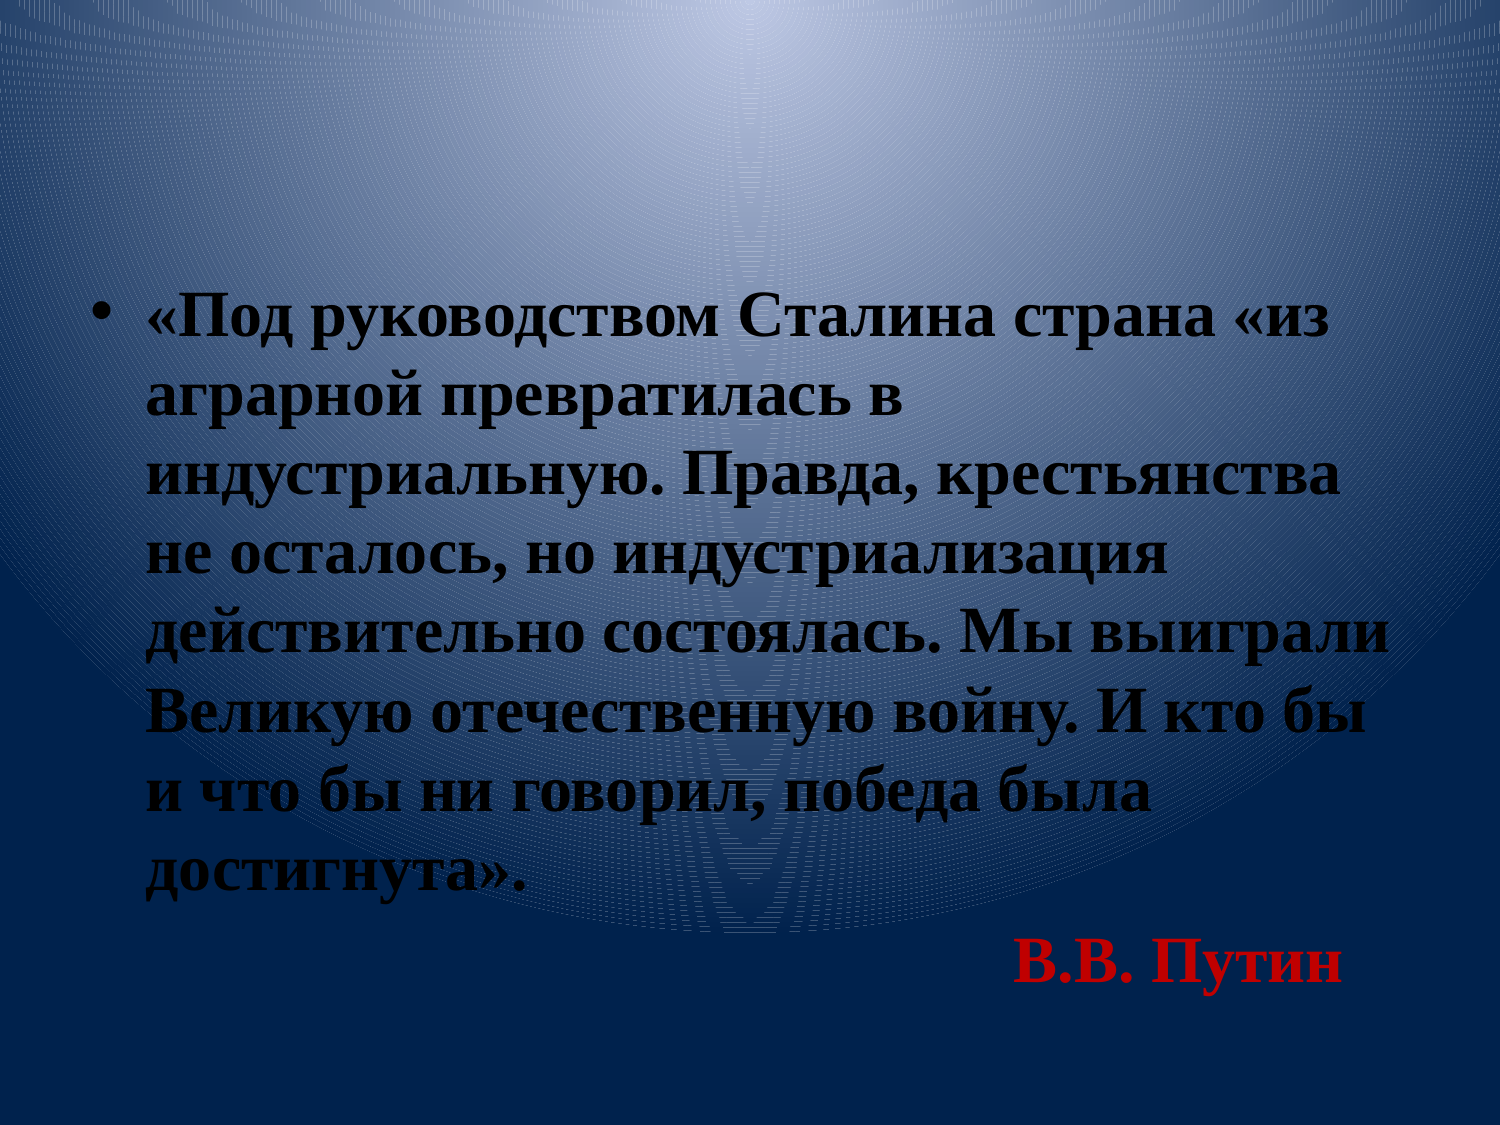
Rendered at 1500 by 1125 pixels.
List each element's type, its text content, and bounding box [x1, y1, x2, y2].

list «Под руководством Сталина страна «из аграрной превратилась в индустриальную. Правда, крестьянства не осталось, но индустриализация действительно состоялась. Мы выиграли Великую отечественную войну. И кто бы и что бы ни говорил, победа была достигнута». В.В. Путин [75, 262, 1425, 1005]
